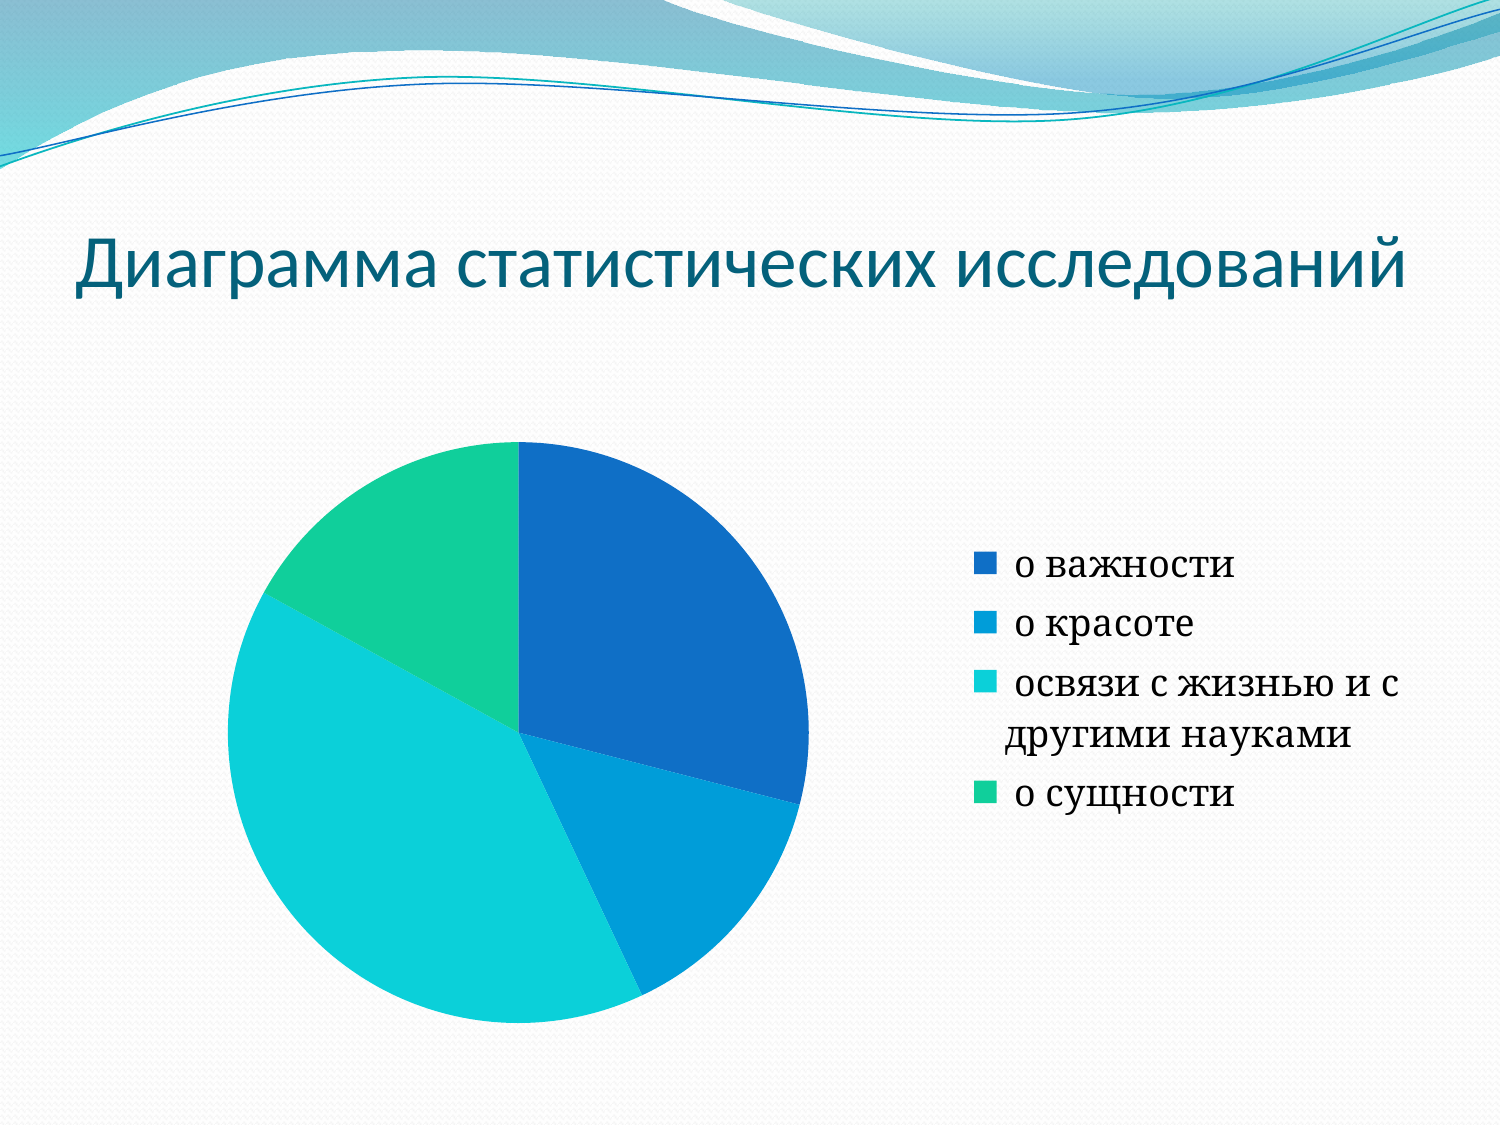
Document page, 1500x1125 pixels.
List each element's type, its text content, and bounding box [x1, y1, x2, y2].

chart [74, 317, 1426, 1038]
title Диаграмма статистических исследований [75, 115, 1425, 303]
